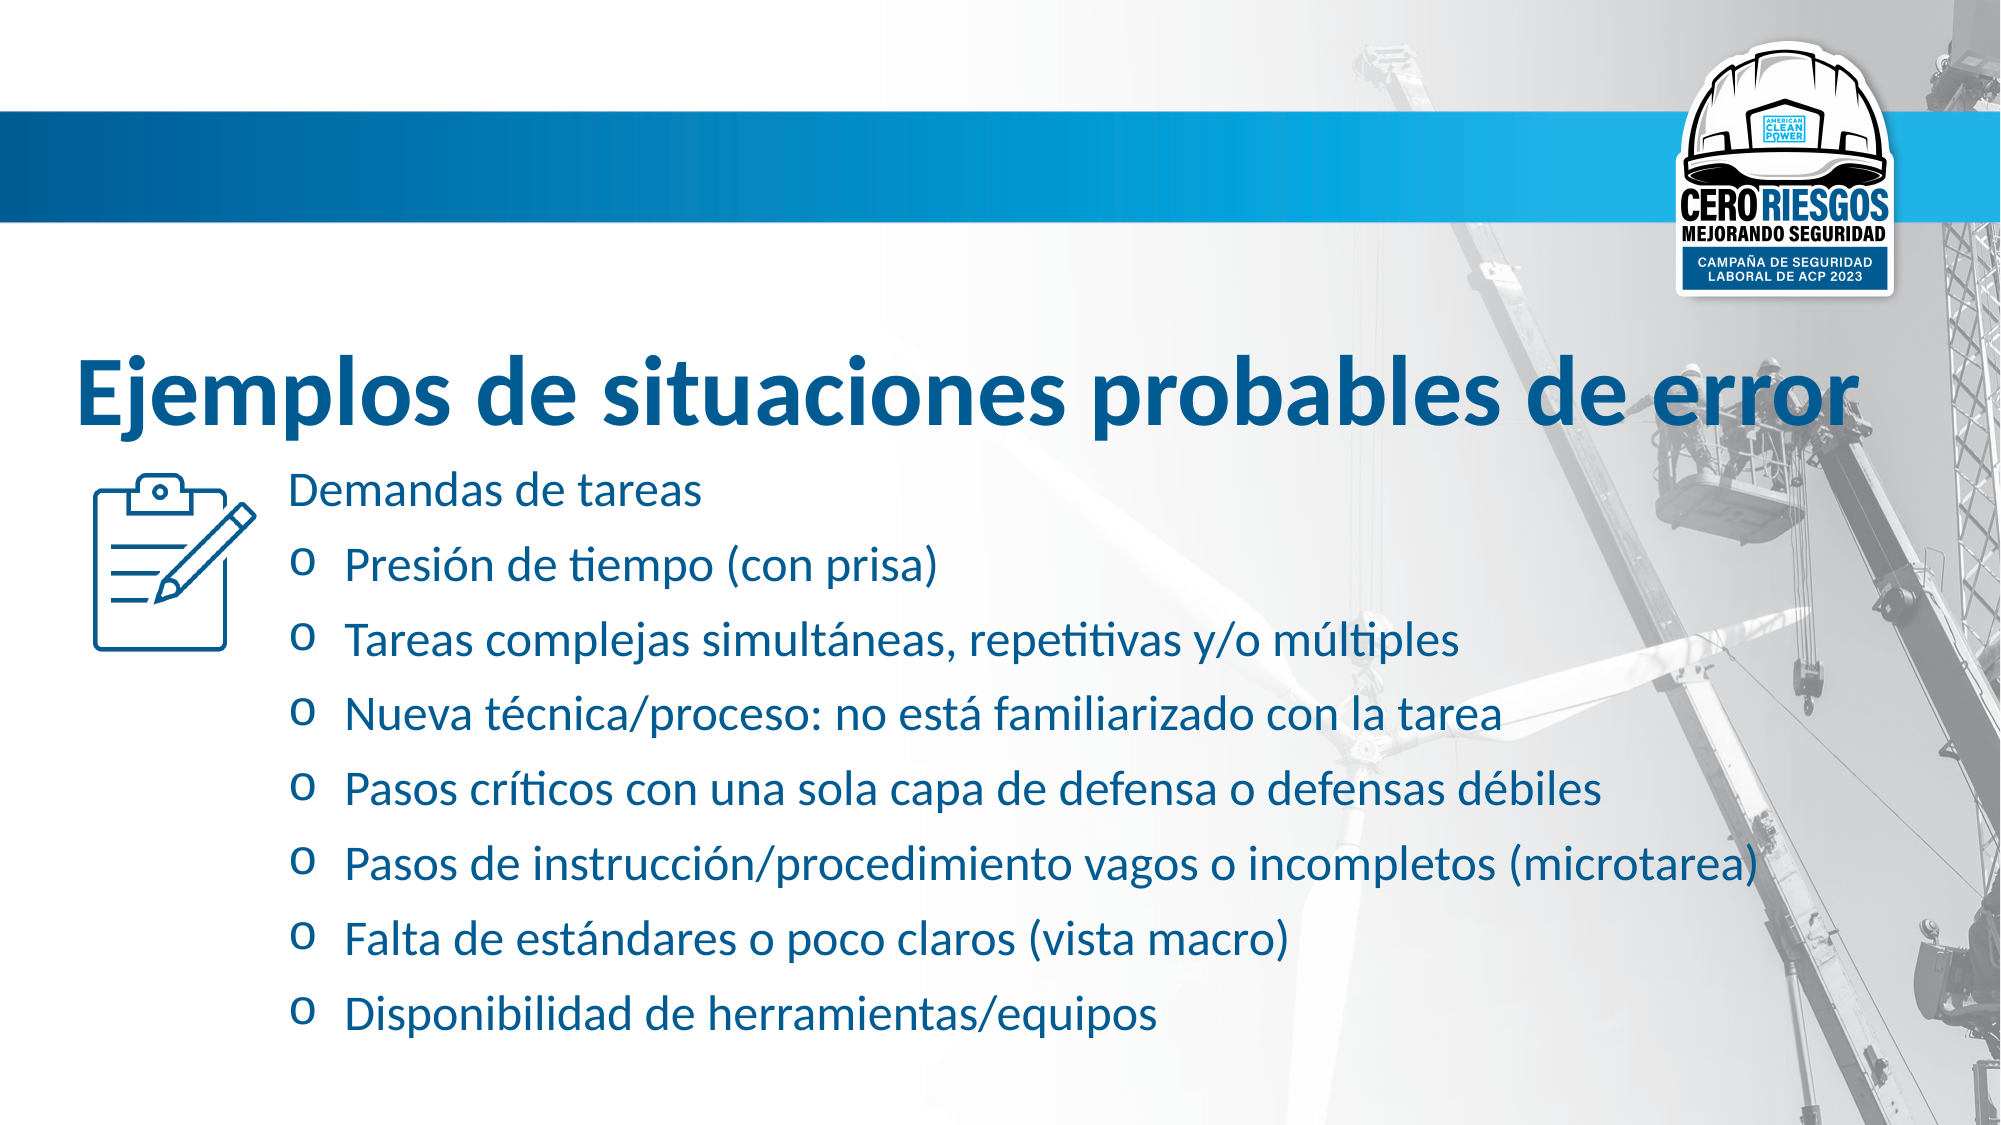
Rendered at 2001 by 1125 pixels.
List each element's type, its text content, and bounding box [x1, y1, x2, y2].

title Ejemplos de situaciones probables de error [60, 184, 1891, 455]
picture [0, 0, 2001, 1125]
subtitle Demandas de tareas Presión de tiempo (con prisa) Tareas complejas simultáneas, repetitivas y/o múltiples Nueva técnica/proceso: no está familiarizado con la tarea Pasos críticos con una sola capa de defensa o defensas débiles Pasos de instrucción/procedimiento vagos o incompletos (microtarea) Falta de estándares o poco claros (vista macro) Disponibilidad de herramientas/equipos [273, 455, 1892, 1056]
